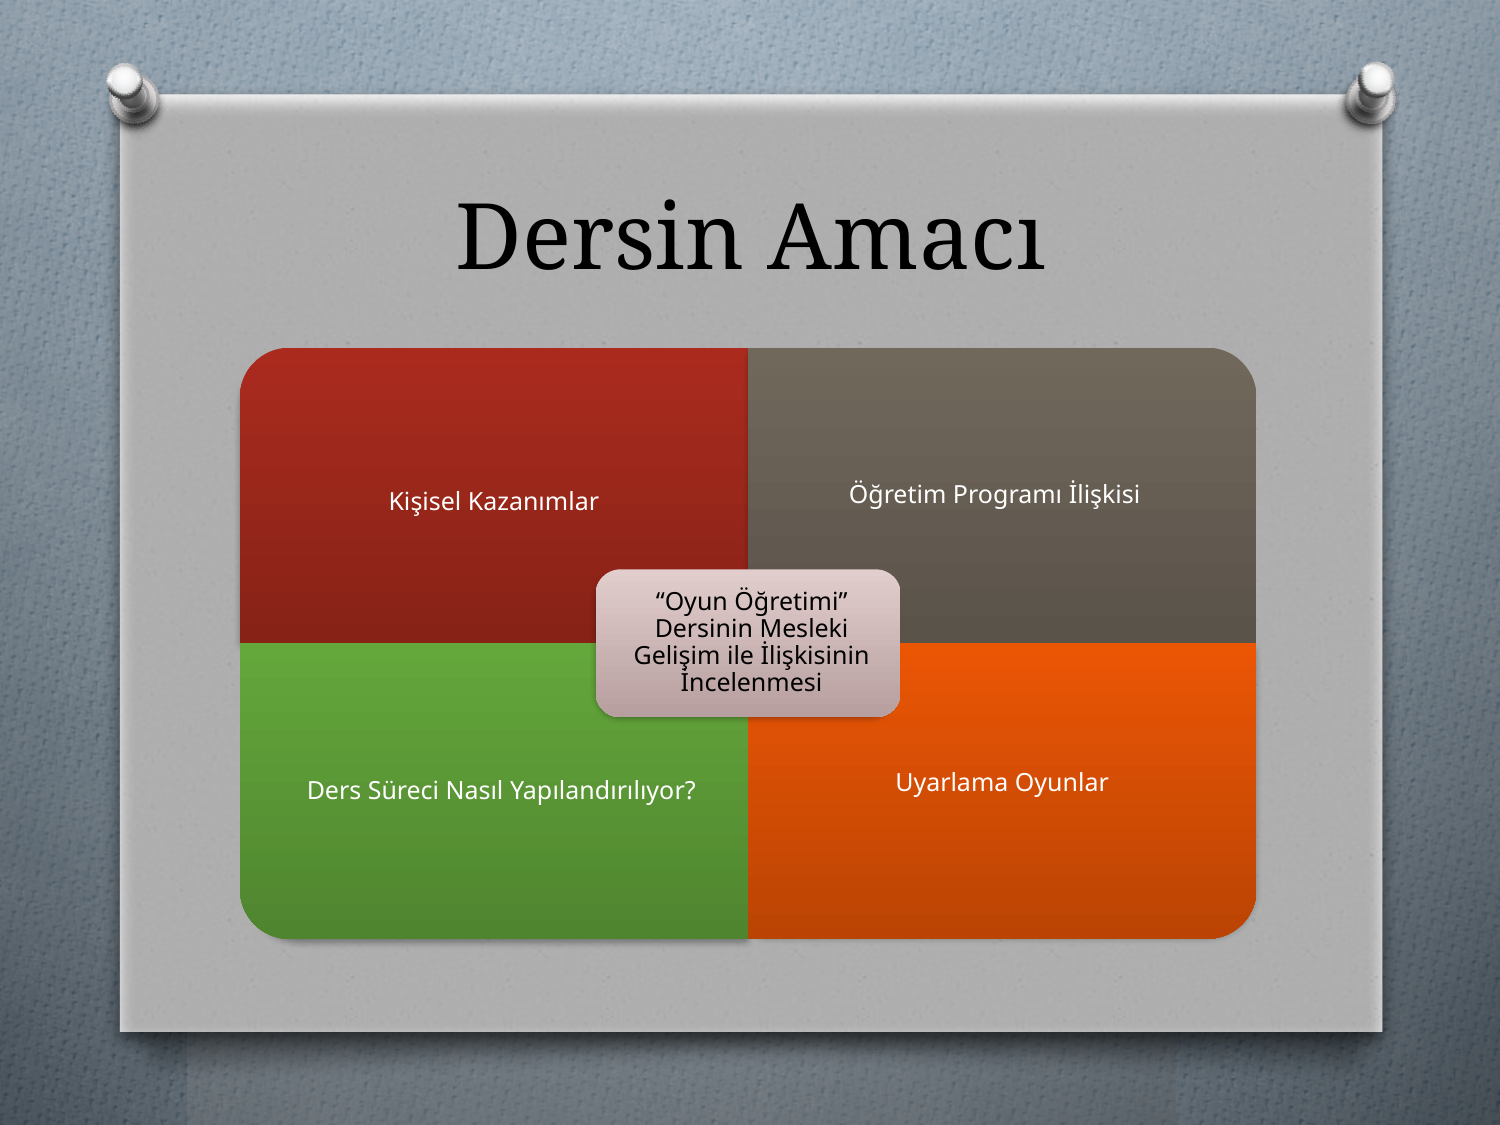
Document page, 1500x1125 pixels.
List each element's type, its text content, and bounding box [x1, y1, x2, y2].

picture [75, 29, 198, 153]
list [239, 347, 1257, 940]
title Dersin Amacı [179, 134, 1323, 332]
picture [1317, 35, 1439, 156]
